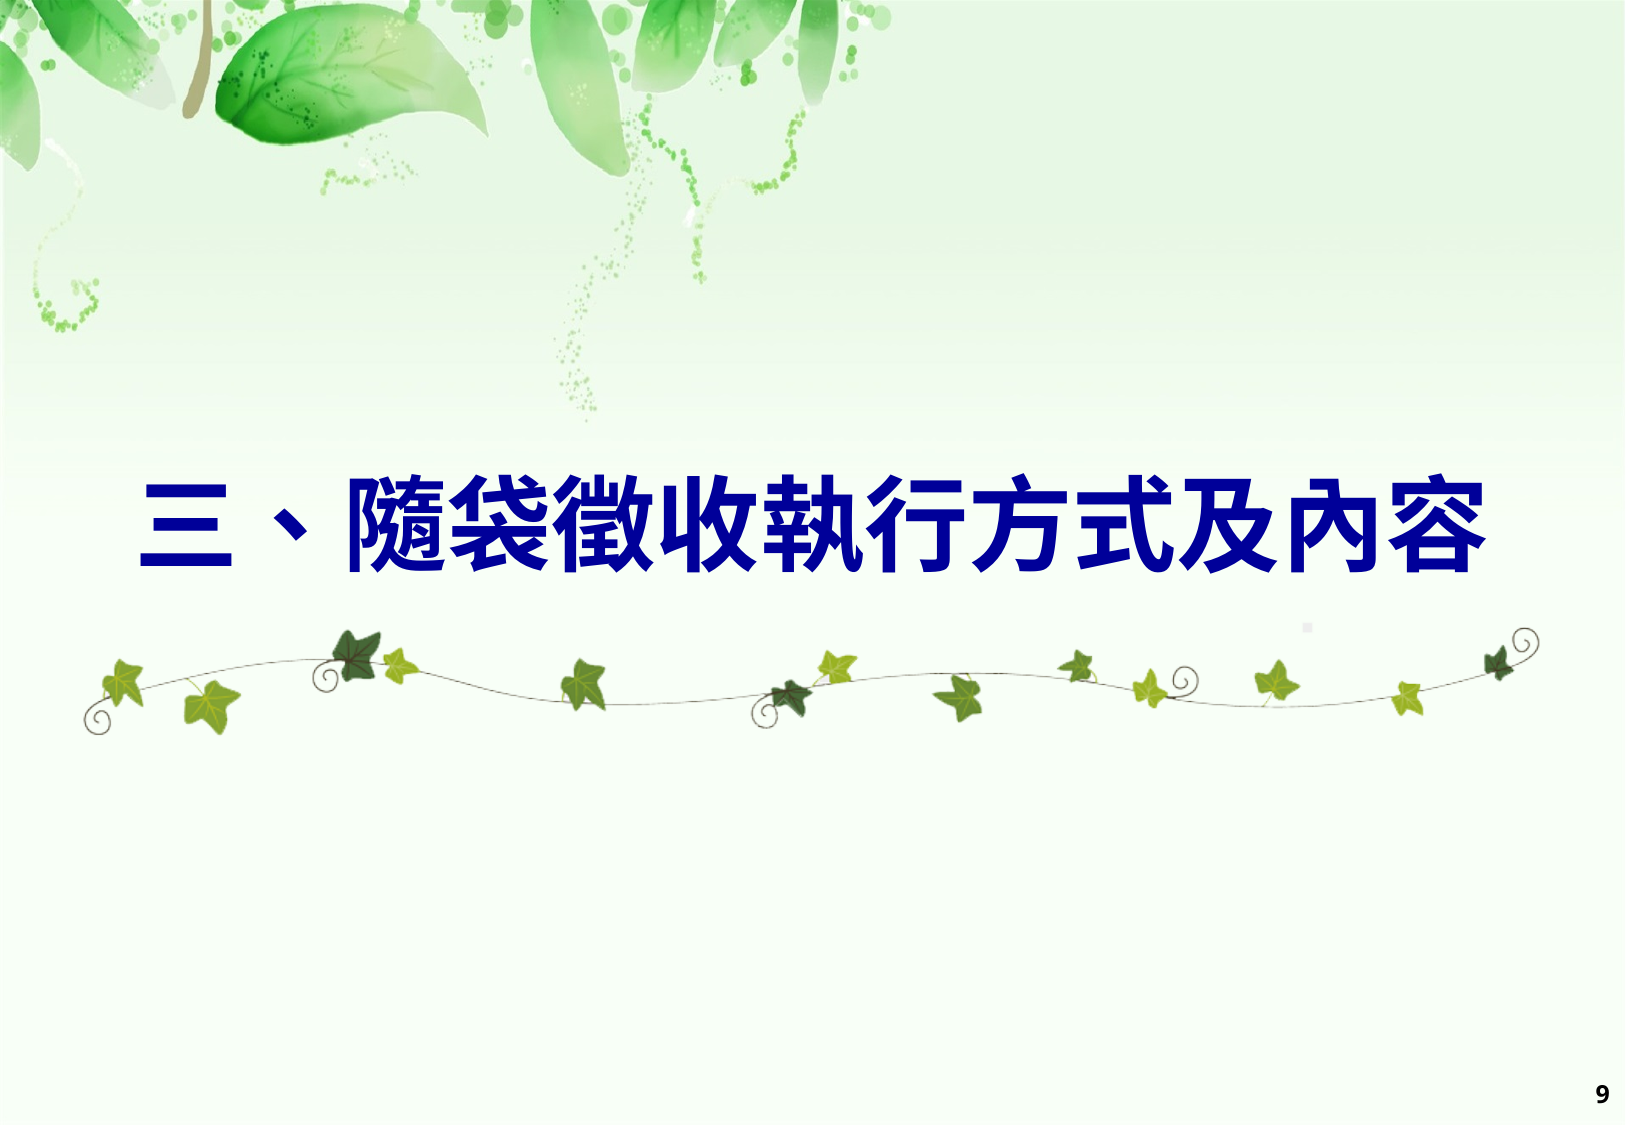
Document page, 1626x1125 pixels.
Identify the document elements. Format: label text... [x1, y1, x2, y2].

slide_number 8 [1259, 1065, 1625, 1125]
picture [0, 0, 1626, 1125]
title 三、隨袋徵收執行方式及內容 [0, 421, 1625, 592]
